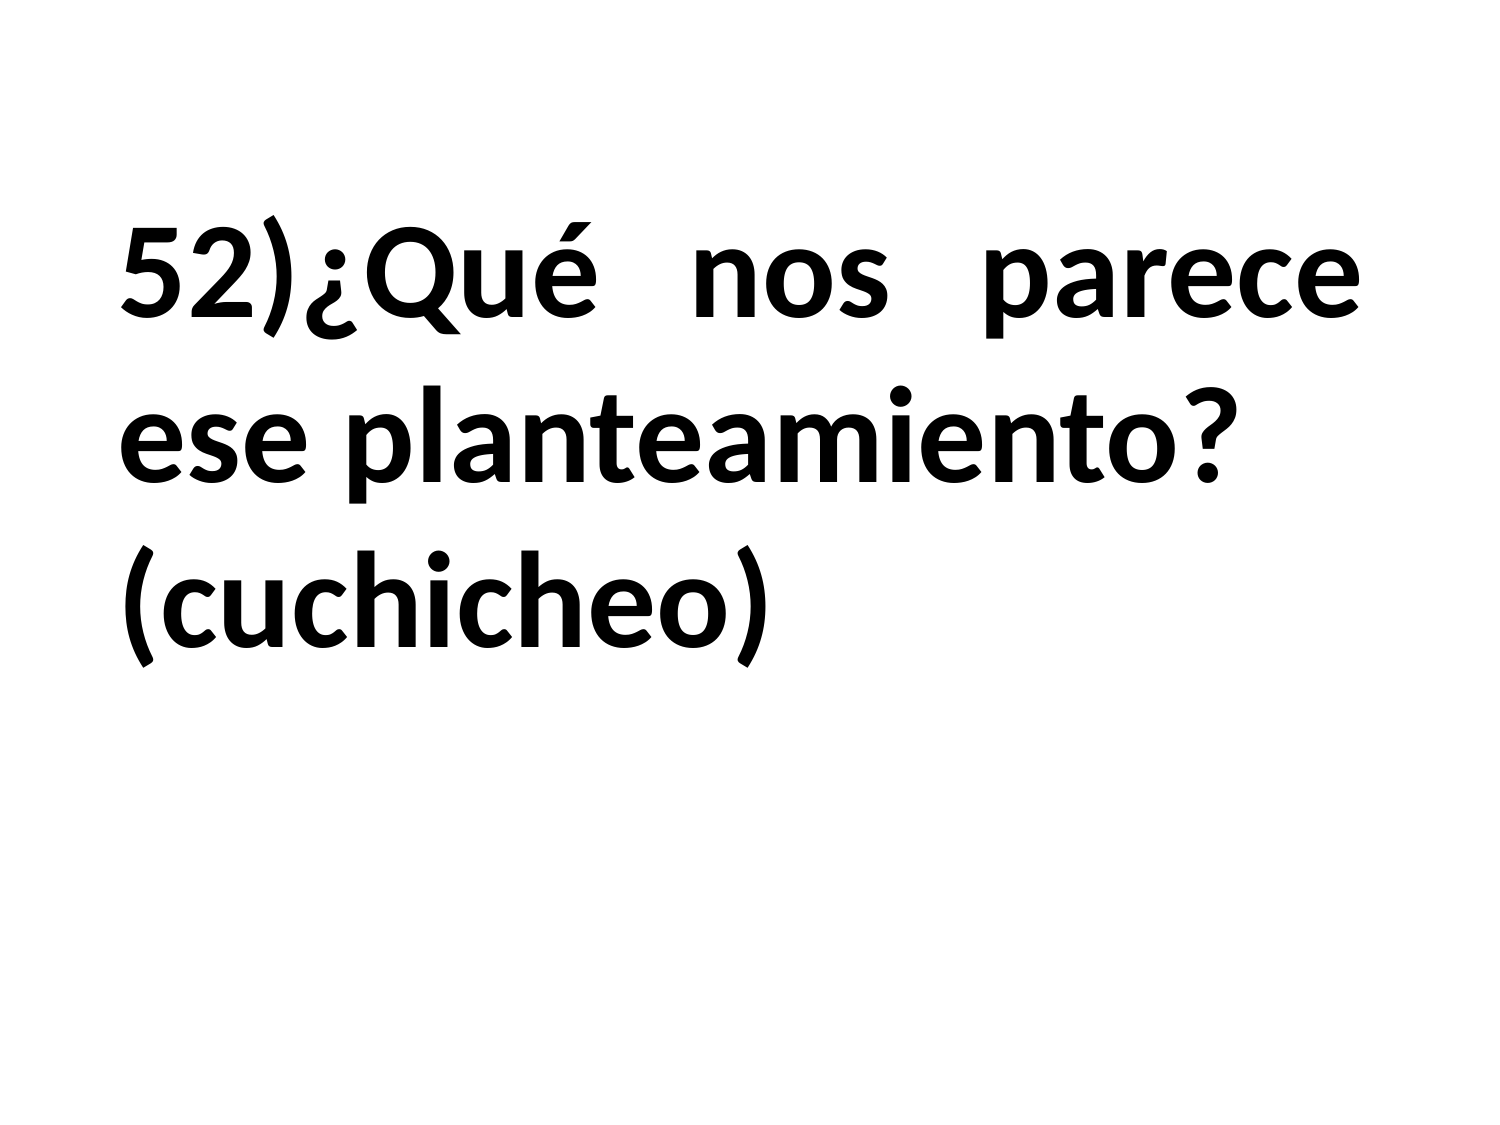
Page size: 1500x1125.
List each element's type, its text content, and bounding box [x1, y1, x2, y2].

text_box 52)¿Qué nos parece ese planteamiento? (cuchicheo) [102, 172, 1379, 683]
